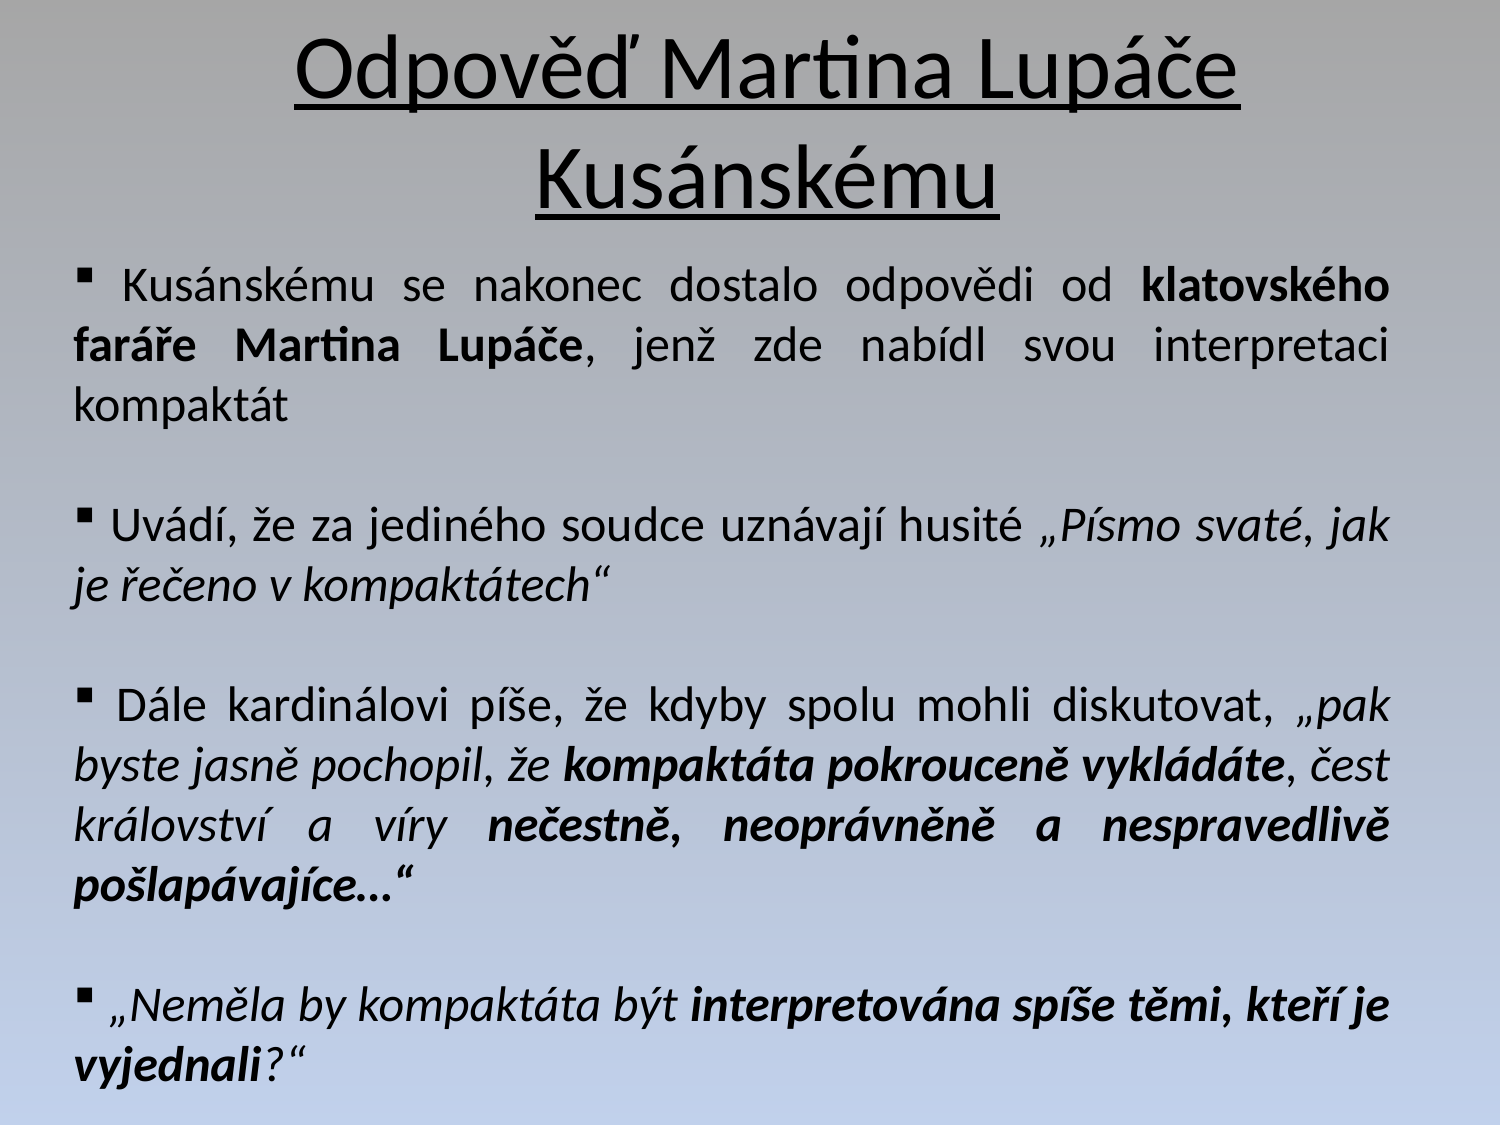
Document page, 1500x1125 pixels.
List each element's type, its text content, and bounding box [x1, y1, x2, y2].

text_box Kusánskému se nakonec dostalo odpovědi od klatovského faráře Martina Lupáče, jenž zde nabídl svou interpretaci kompaktát Uvádí, že za jediného soudce uznávají husité „Písmo svaté, jak je řečeno v kompaktátech“ Dále kardinálovi píše, že kdyby spolu mohli diskutovat, „pak byste jasně pochopil, že kompaktáta pokrouceně vykládáte, čest království a víry nečestně, neoprávněně a nespravedlivě pošlapávajíce…“ „Neměla by kompaktáta být interpretována spíše těmi, kteří je vyjednali?“ [58, 184, 1406, 1100]
title Odpověď Martina Lupáče Kusánskému [130, 0, 1406, 184]
